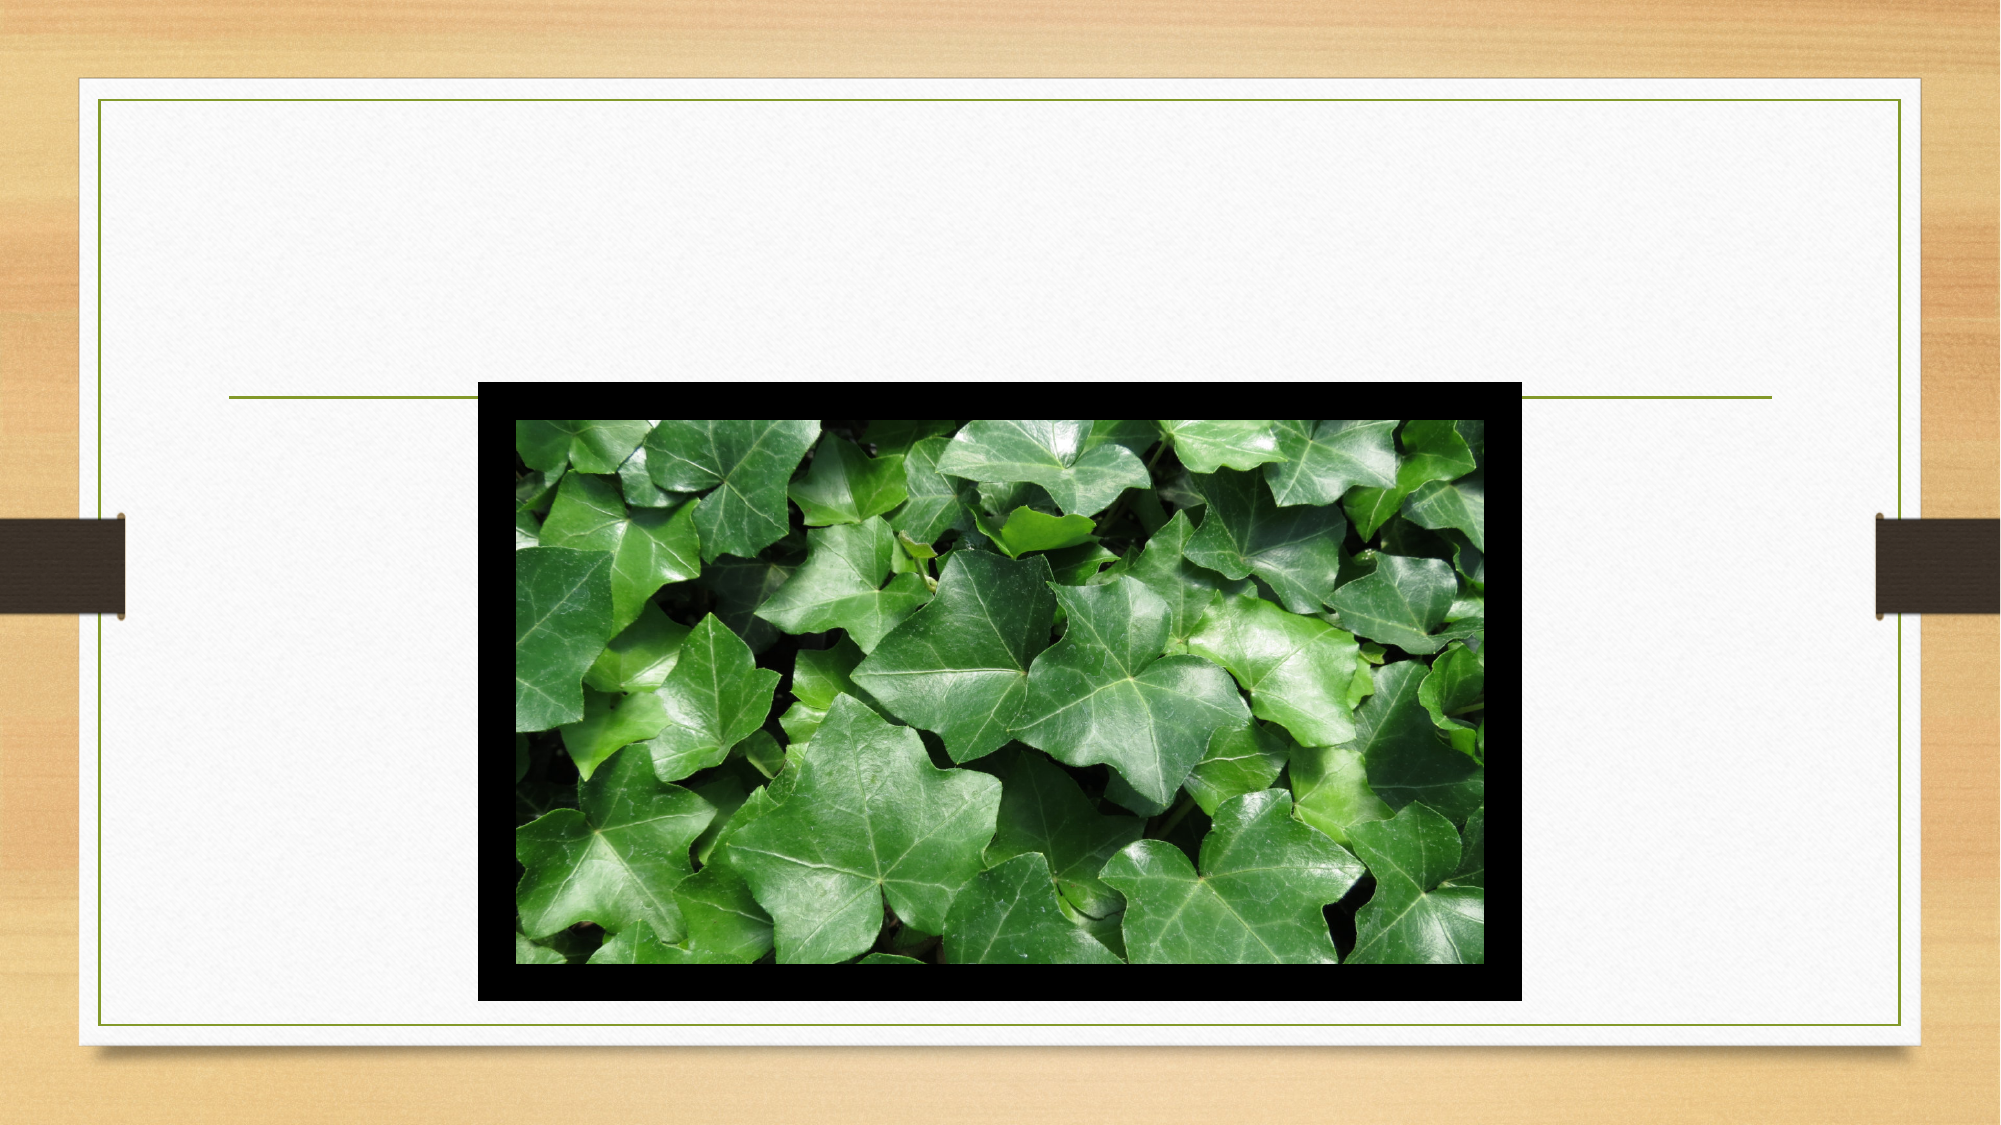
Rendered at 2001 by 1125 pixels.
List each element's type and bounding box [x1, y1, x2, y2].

picture [0, 0, 2001, 1125]
list [515, 419, 1485, 964]
